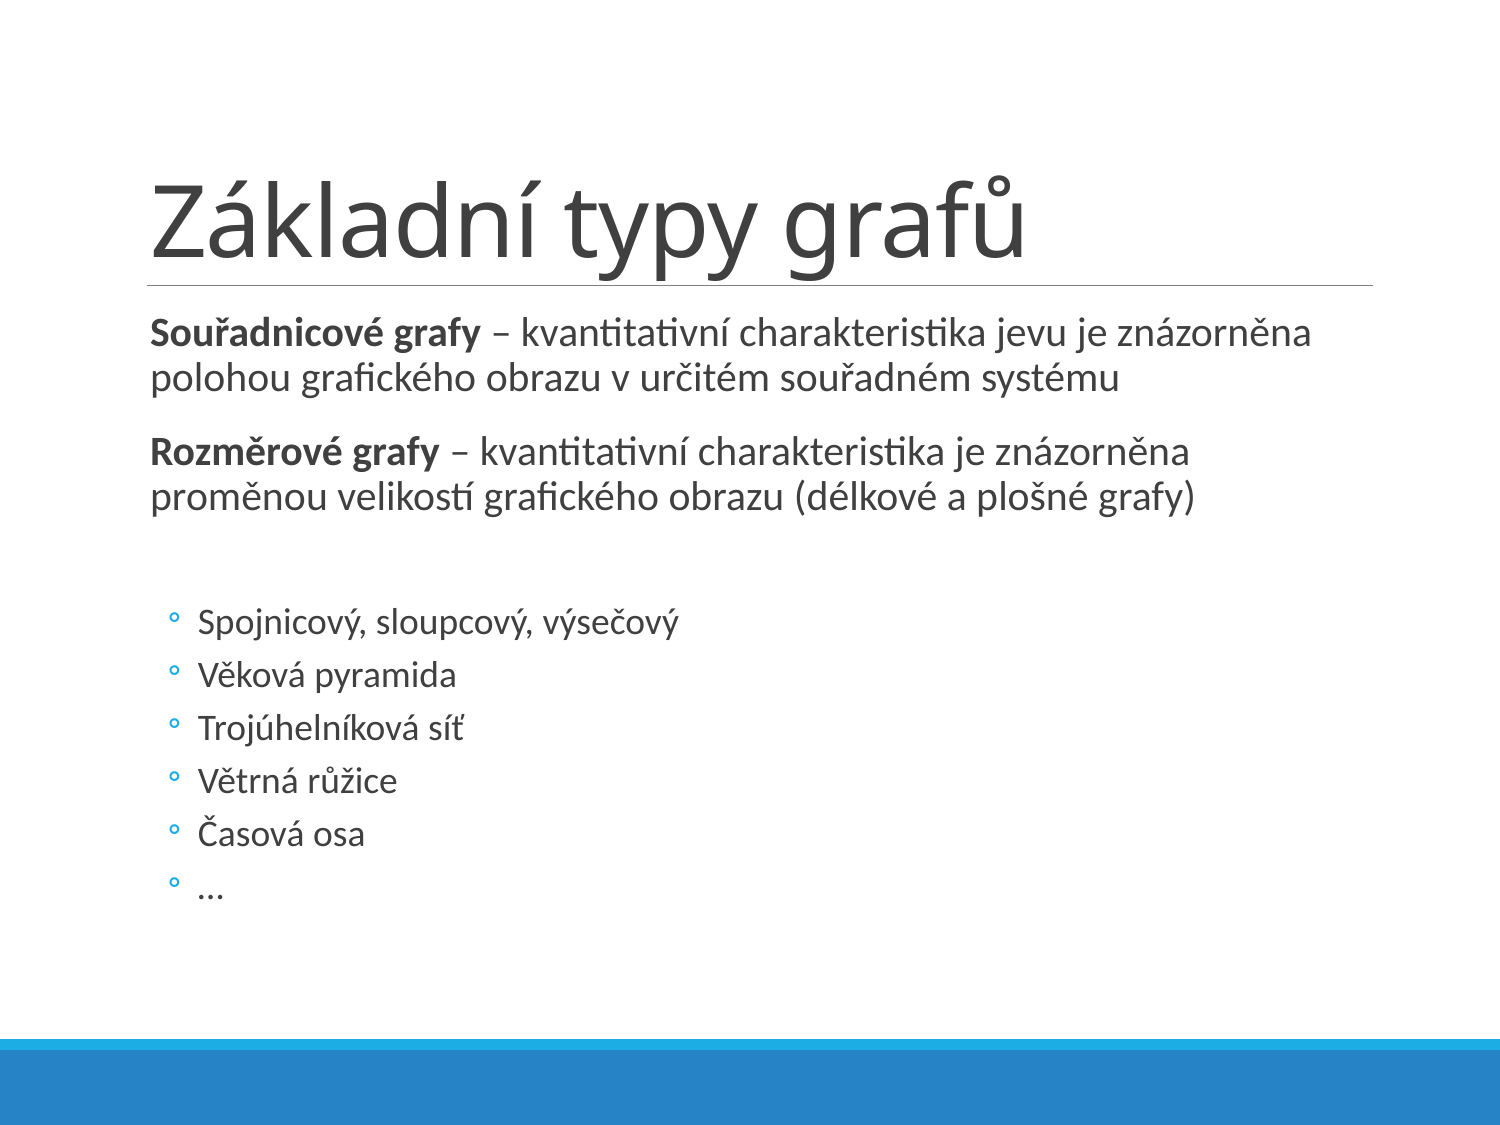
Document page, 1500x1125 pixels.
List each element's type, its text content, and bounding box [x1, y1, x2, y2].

title Základní typy grafů [135, 47, 1373, 285]
list Souřadnicové grafy – kvantitativní charakteristika jevu je znázorněna polohou grafického obrazu v určitém souřadném systému Rozměrové grafy – kvantitativní charakteristika je znázorněna proměnou velikostí grafického obrazu (délkové a plošné grafy) Spojnicový, sloupcový, výsečový Věková pyramida Trojúhelníková síť Větrná růžice Časová osa … [135, 302, 1373, 963]
